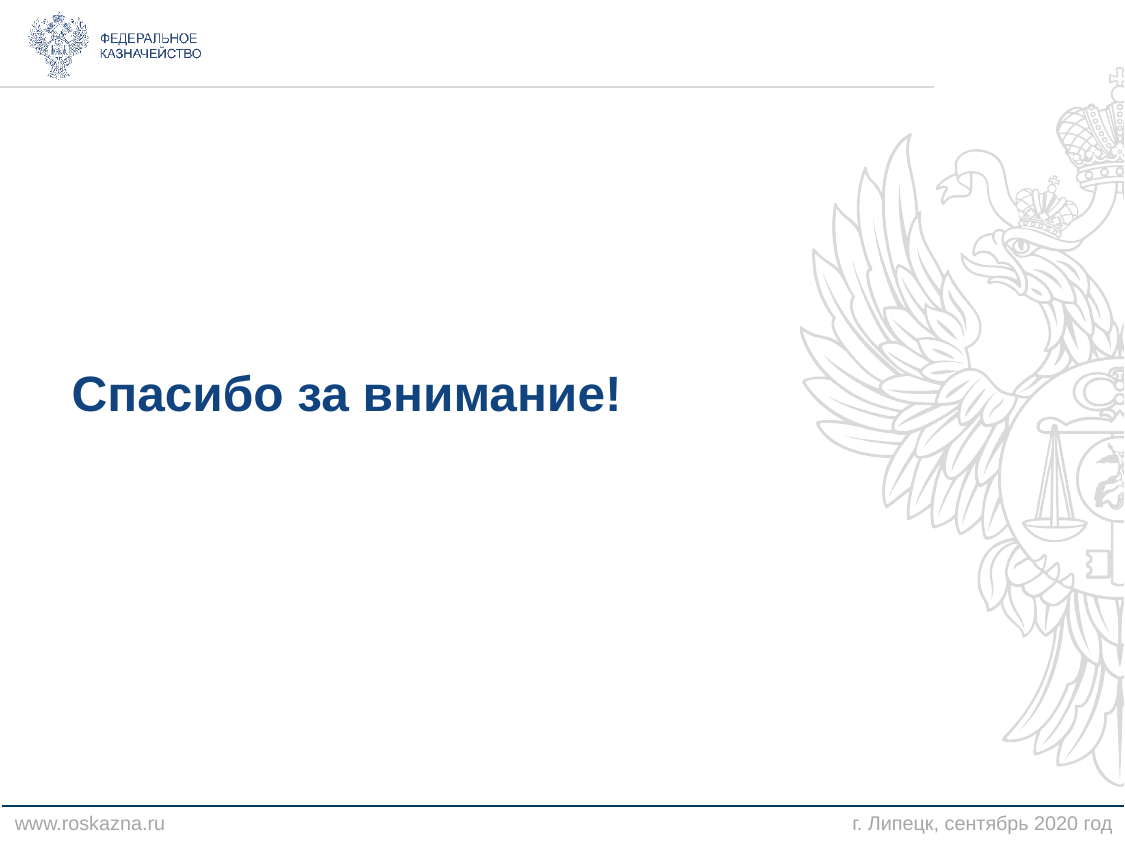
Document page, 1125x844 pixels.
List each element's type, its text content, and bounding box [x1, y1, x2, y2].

picture [27, 11, 201, 80]
text_box www.roskazna.ru [0, 802, 448, 842]
text_box г. Липецк, сентябрь 2020 год [681, 802, 1125, 842]
text_box Спасибо за внимание! [56, 354, 796, 429]
text_box [799, 67, 1124, 787]
